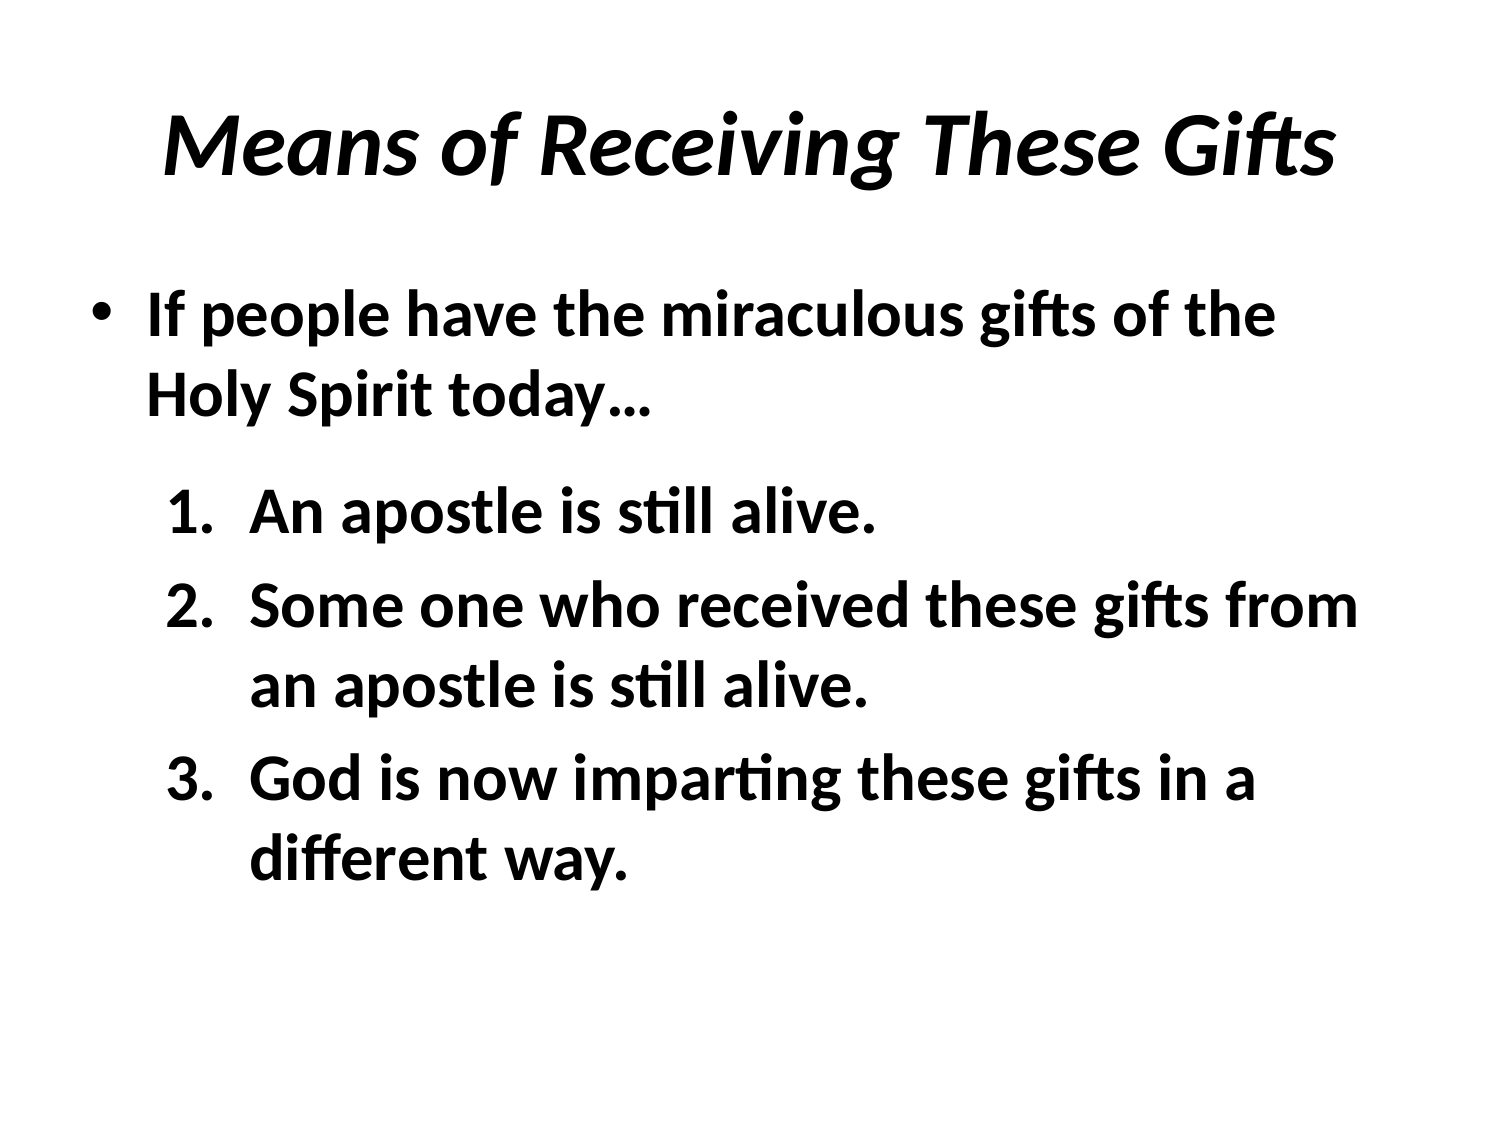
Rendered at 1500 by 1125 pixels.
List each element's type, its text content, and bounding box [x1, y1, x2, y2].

list If people have the miraculous gifts of the Holy Spirit today… An apostle is still alive. Some one who received these gifts from an apostle is still alive. God is now imparting these gifts in a different way. [75, 262, 1425, 1005]
title Means of Receiving These Gifts [75, 45, 1425, 233]
